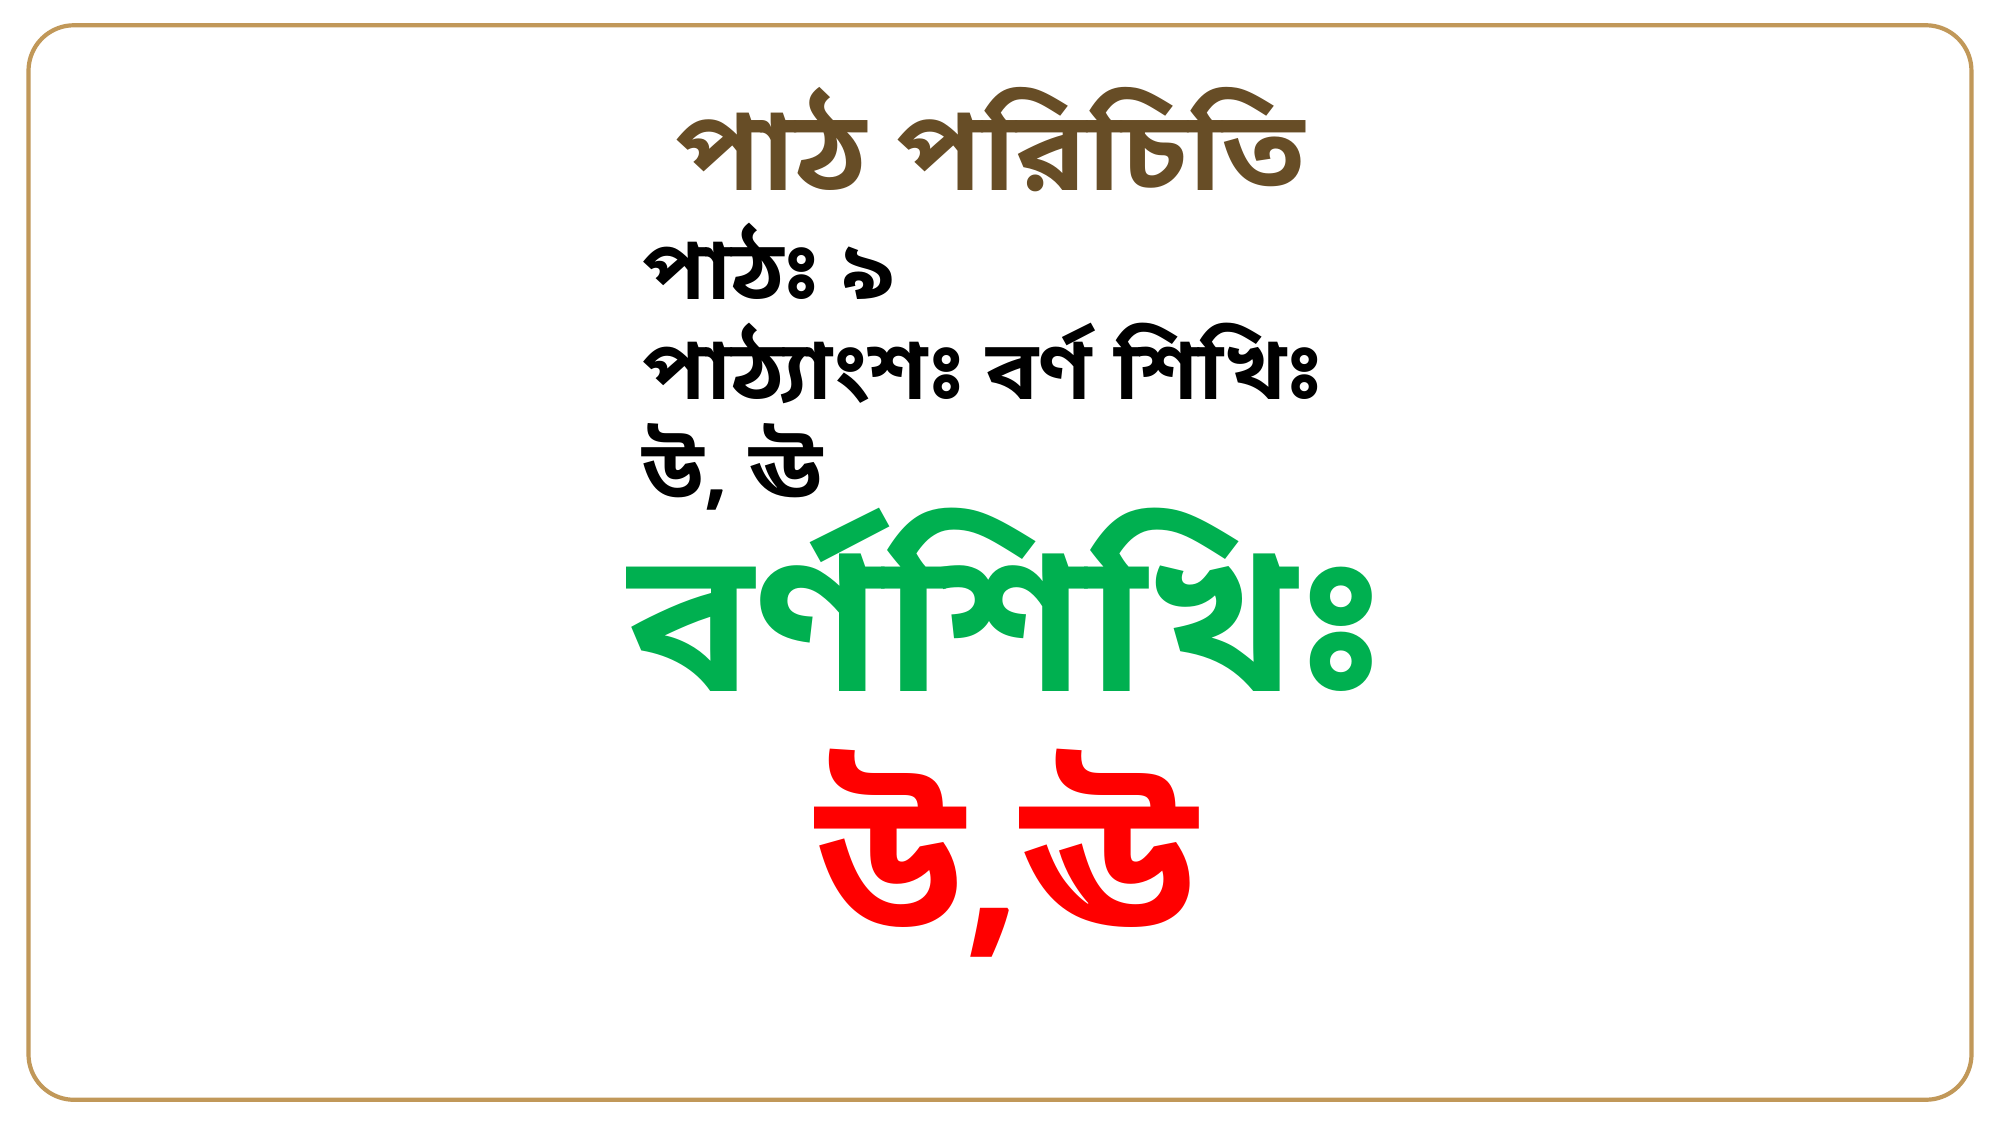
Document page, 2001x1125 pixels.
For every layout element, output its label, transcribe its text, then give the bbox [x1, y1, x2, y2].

text_box পাঠ পরিচিতি [657, 70, 1353, 208]
text_box পাঠঃ ৯ পাঠ্যাংশঃ বর্ণ শিখিঃ উ, ঊ [627, 208, 1398, 524]
text_box বর্ণশিখিঃ উ,ঊ [446, 484, 1568, 980]
